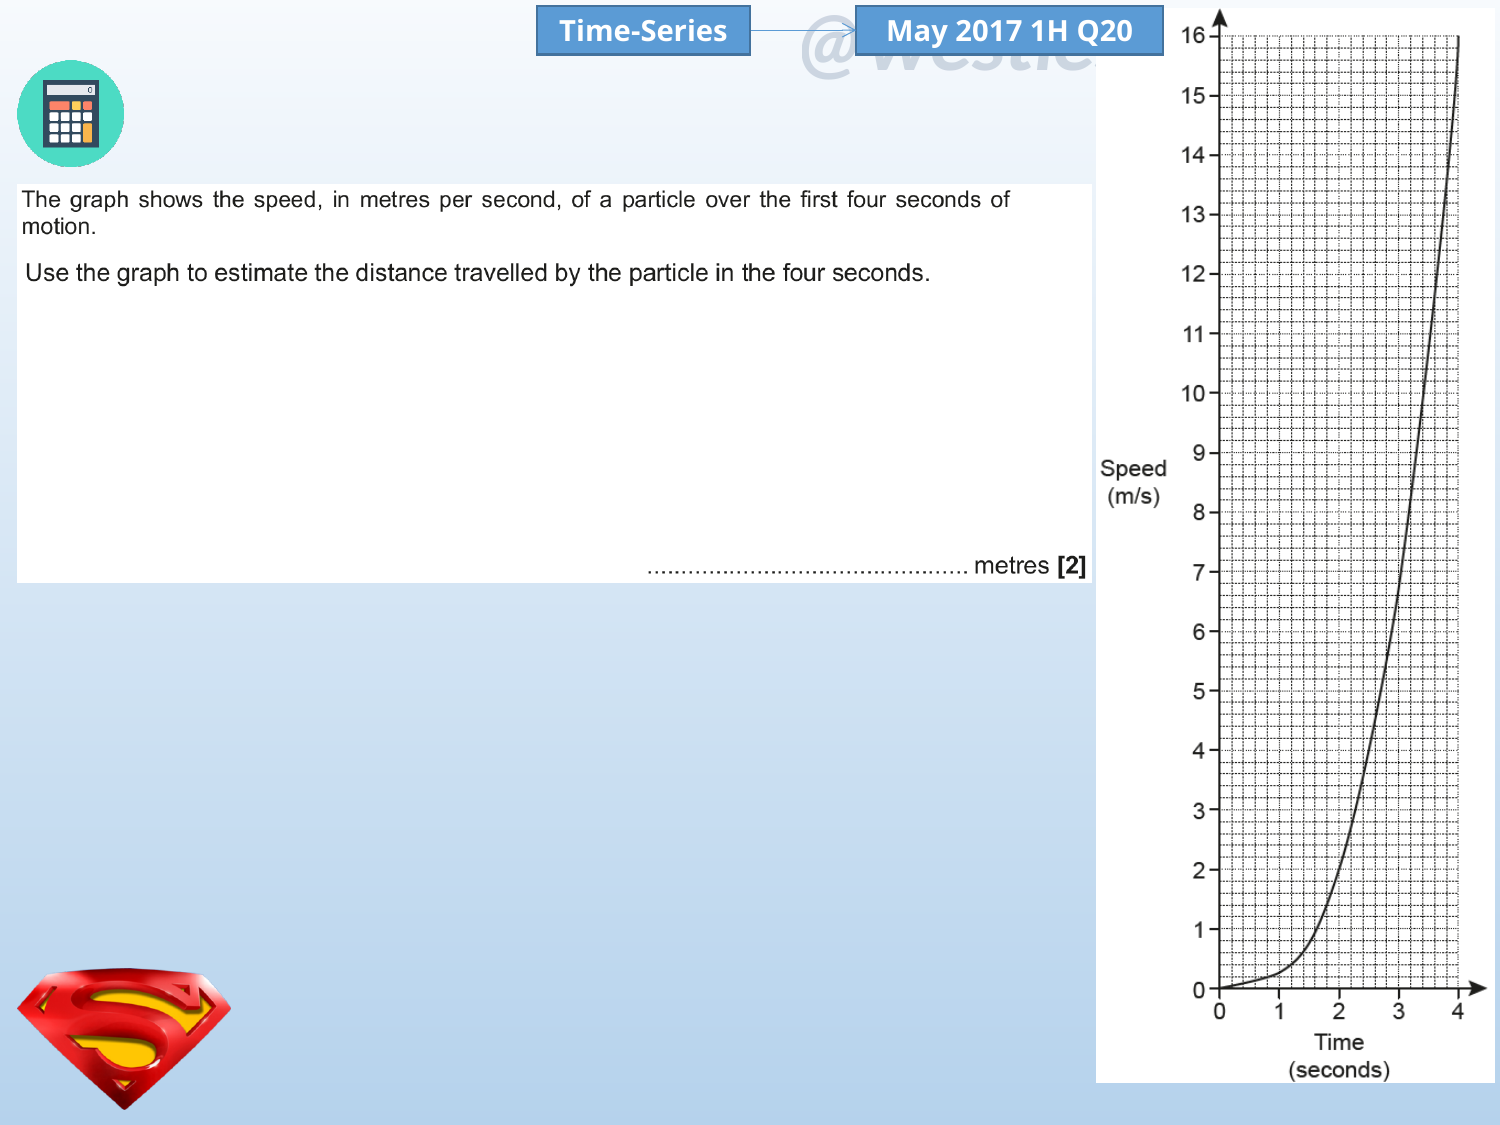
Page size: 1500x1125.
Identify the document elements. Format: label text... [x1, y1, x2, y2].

picture [17, 184, 1092, 583]
picture [17, 60, 124, 167]
text_box Time-Series [536, 5, 751, 56]
text_box May 2017 1H Q20 [855, 5, 1164, 56]
picture [1096, 8, 1495, 1083]
picture [17, 968, 231, 1110]
